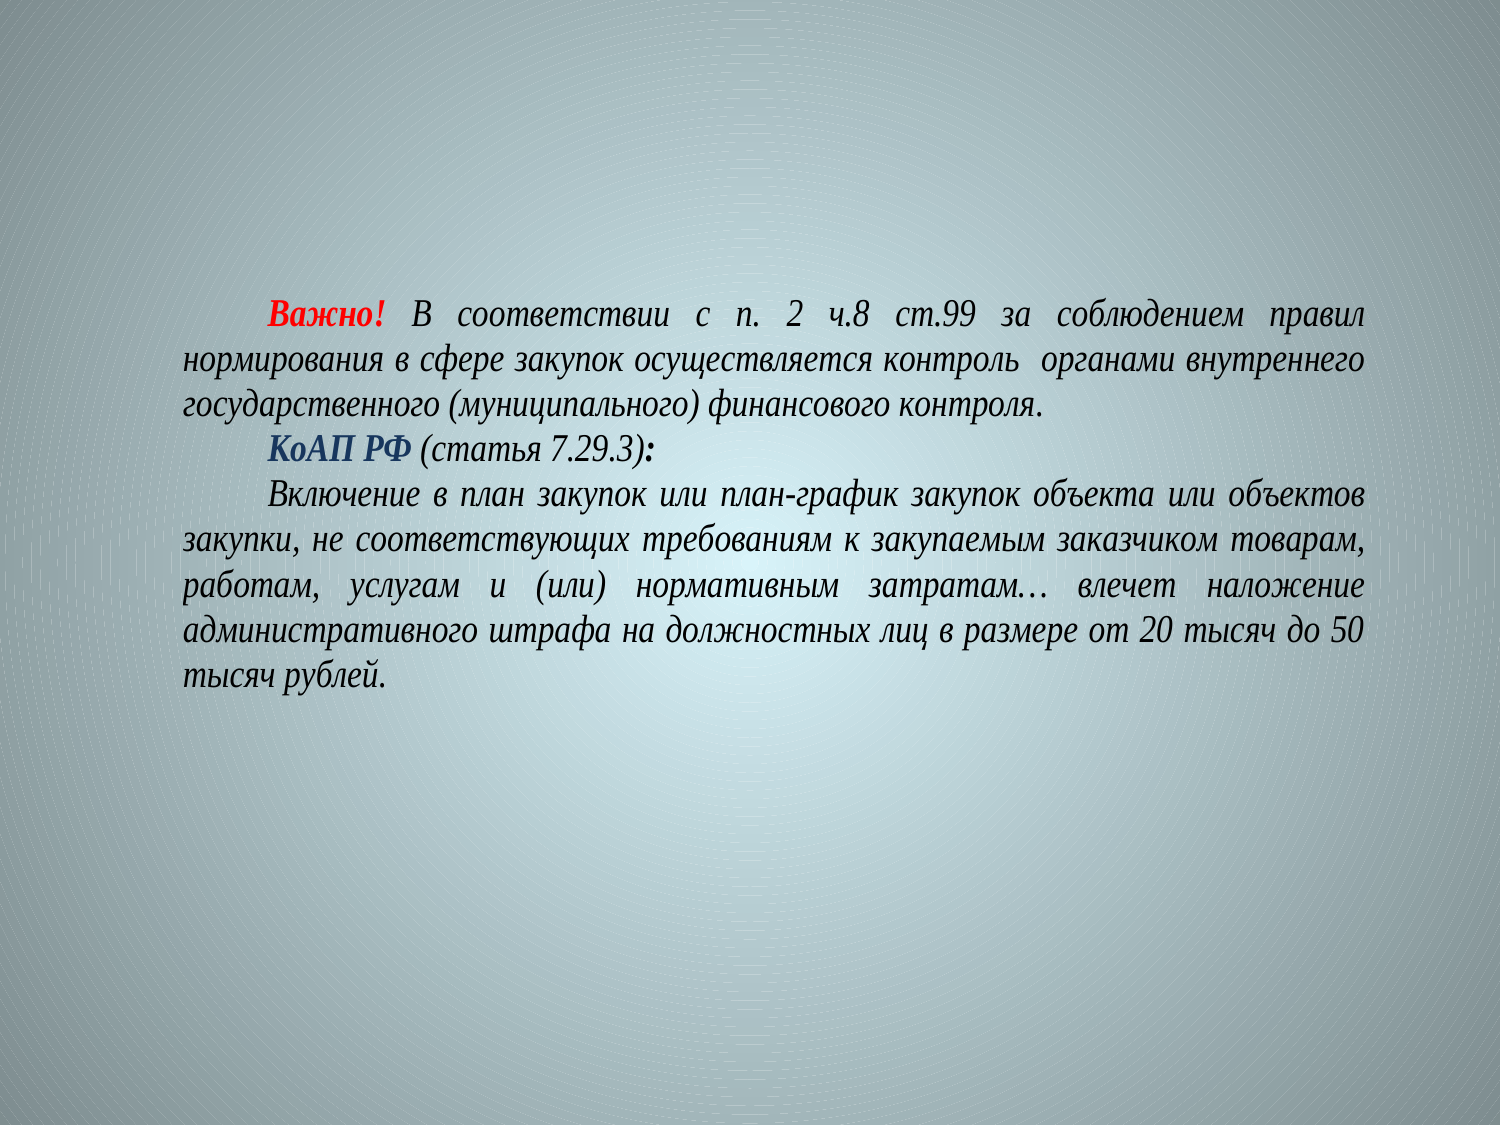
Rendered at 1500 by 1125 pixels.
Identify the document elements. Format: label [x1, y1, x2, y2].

picture [182, 290, 1365, 781]
